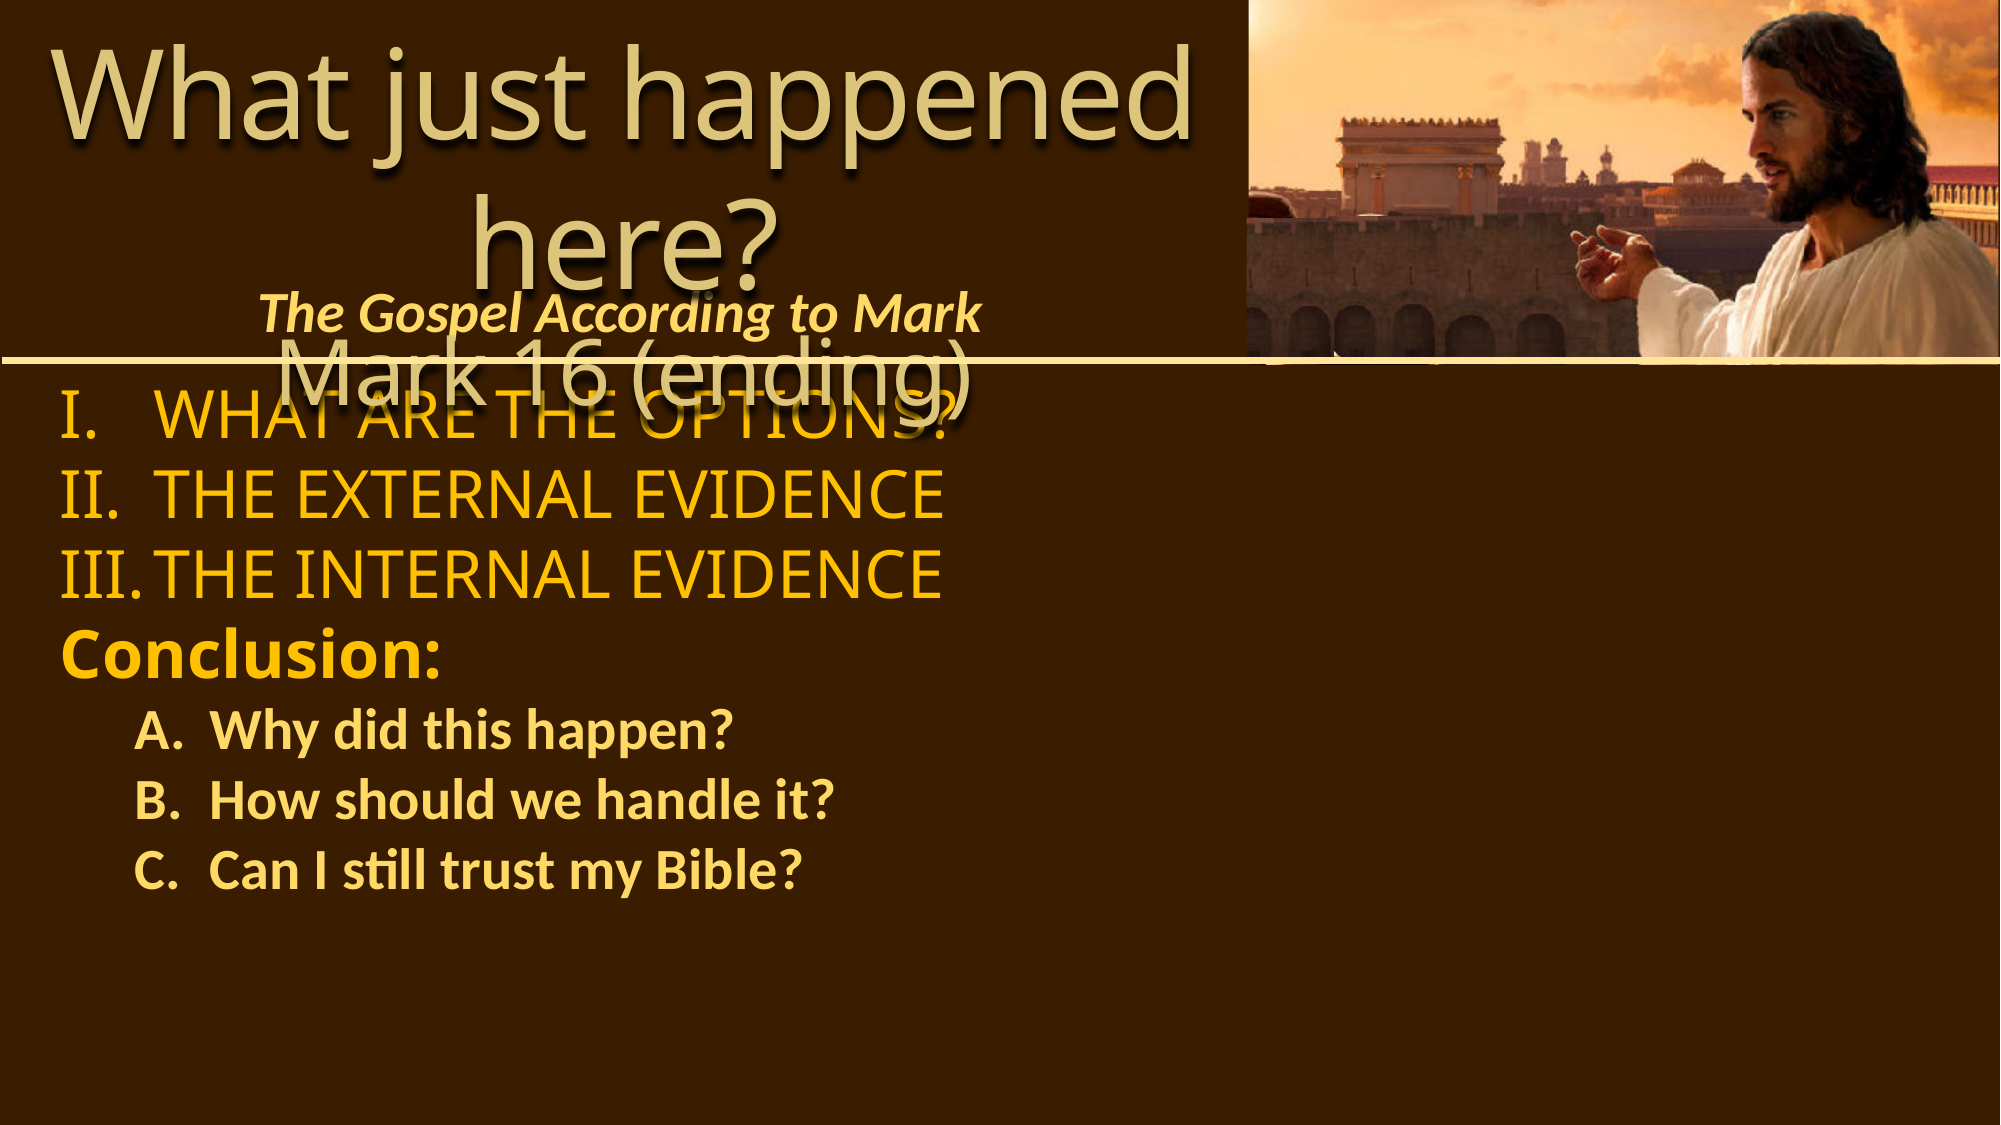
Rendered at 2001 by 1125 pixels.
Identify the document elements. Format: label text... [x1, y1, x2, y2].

picture [1246, 361, 1999, 365]
text_box The Gospel According to Mark [171, 305, 1069, 357]
picture [1246, 0, 1999, 360]
list WHAT ARE THE OPTIONS? THE EXTERNAL EVIDENCE THE INTERNAL EVIDENCE Conclusion: Why did this happen? How should we handle it? Can I still trust my Bible? [44, 364, 1980, 1125]
text_box What just happened here? Mark 16 (ending) [1, 6, 1246, 290]
